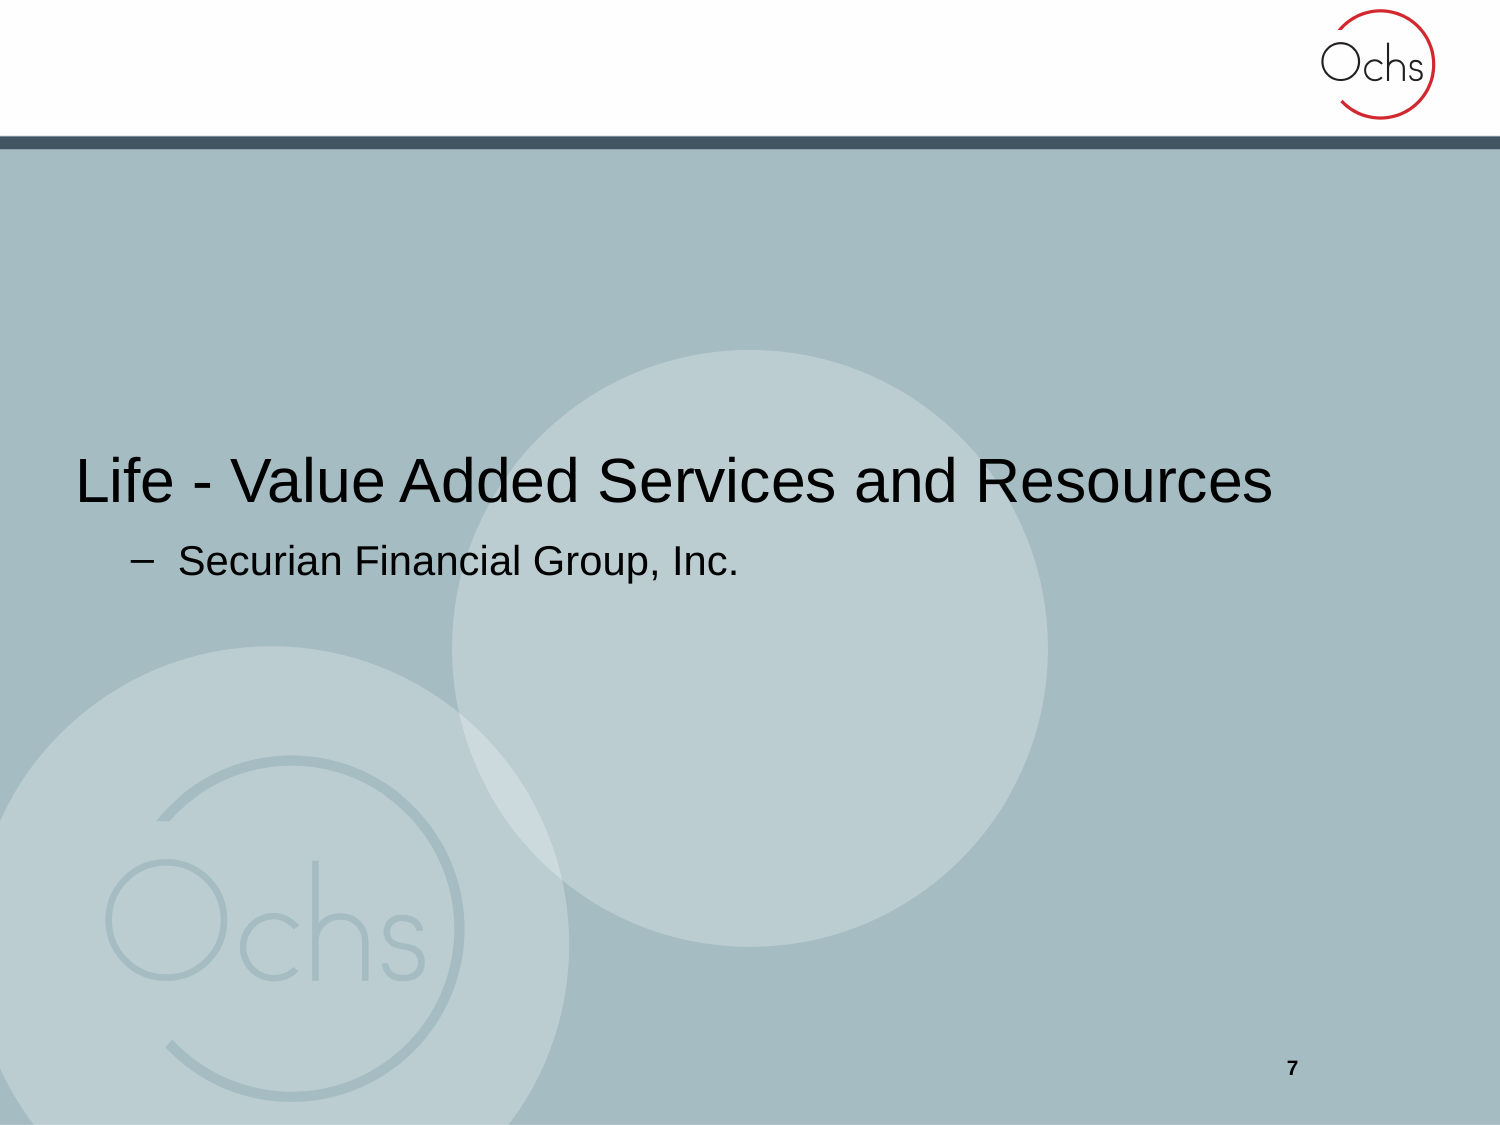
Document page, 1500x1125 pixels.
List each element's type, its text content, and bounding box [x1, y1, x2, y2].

title Life - Value Added Services and Resources [75, 350, 1475, 515]
list Securian Financial Group, Inc. [75, 537, 1425, 638]
slide_number 7 [1286, 1050, 1425, 1125]
picture [0, 0, 1500, 1125]
